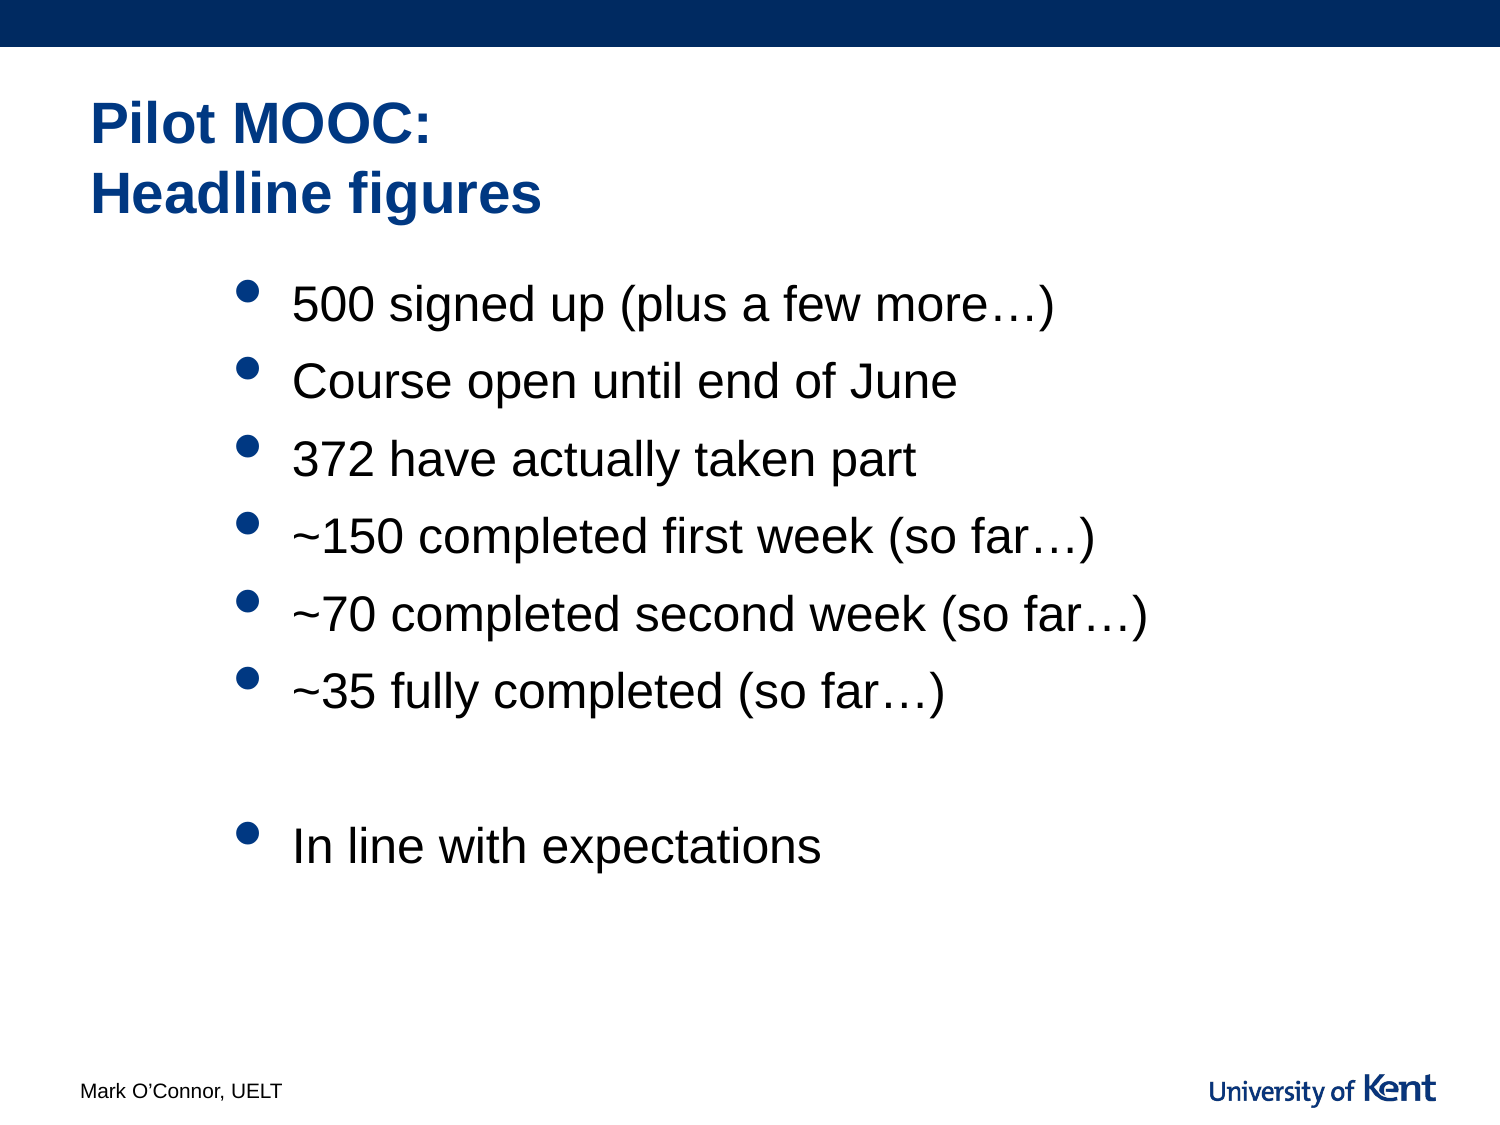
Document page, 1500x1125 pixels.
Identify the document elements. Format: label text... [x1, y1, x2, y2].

list 500 signed up (plus a few more…) Course open until end of June 372 have actually taken part ~150 completed first week (so far…) ~70 completed second week (so far…) ~35 fully completed (so far…) In line with expectations [218, 264, 1365, 1047]
picture [1210, 1074, 1436, 1108]
title Pilot MOOC: Headline figures [75, 90, 1436, 221]
footer Mark O’Connor, UELT [64, 1070, 1187, 1115]
